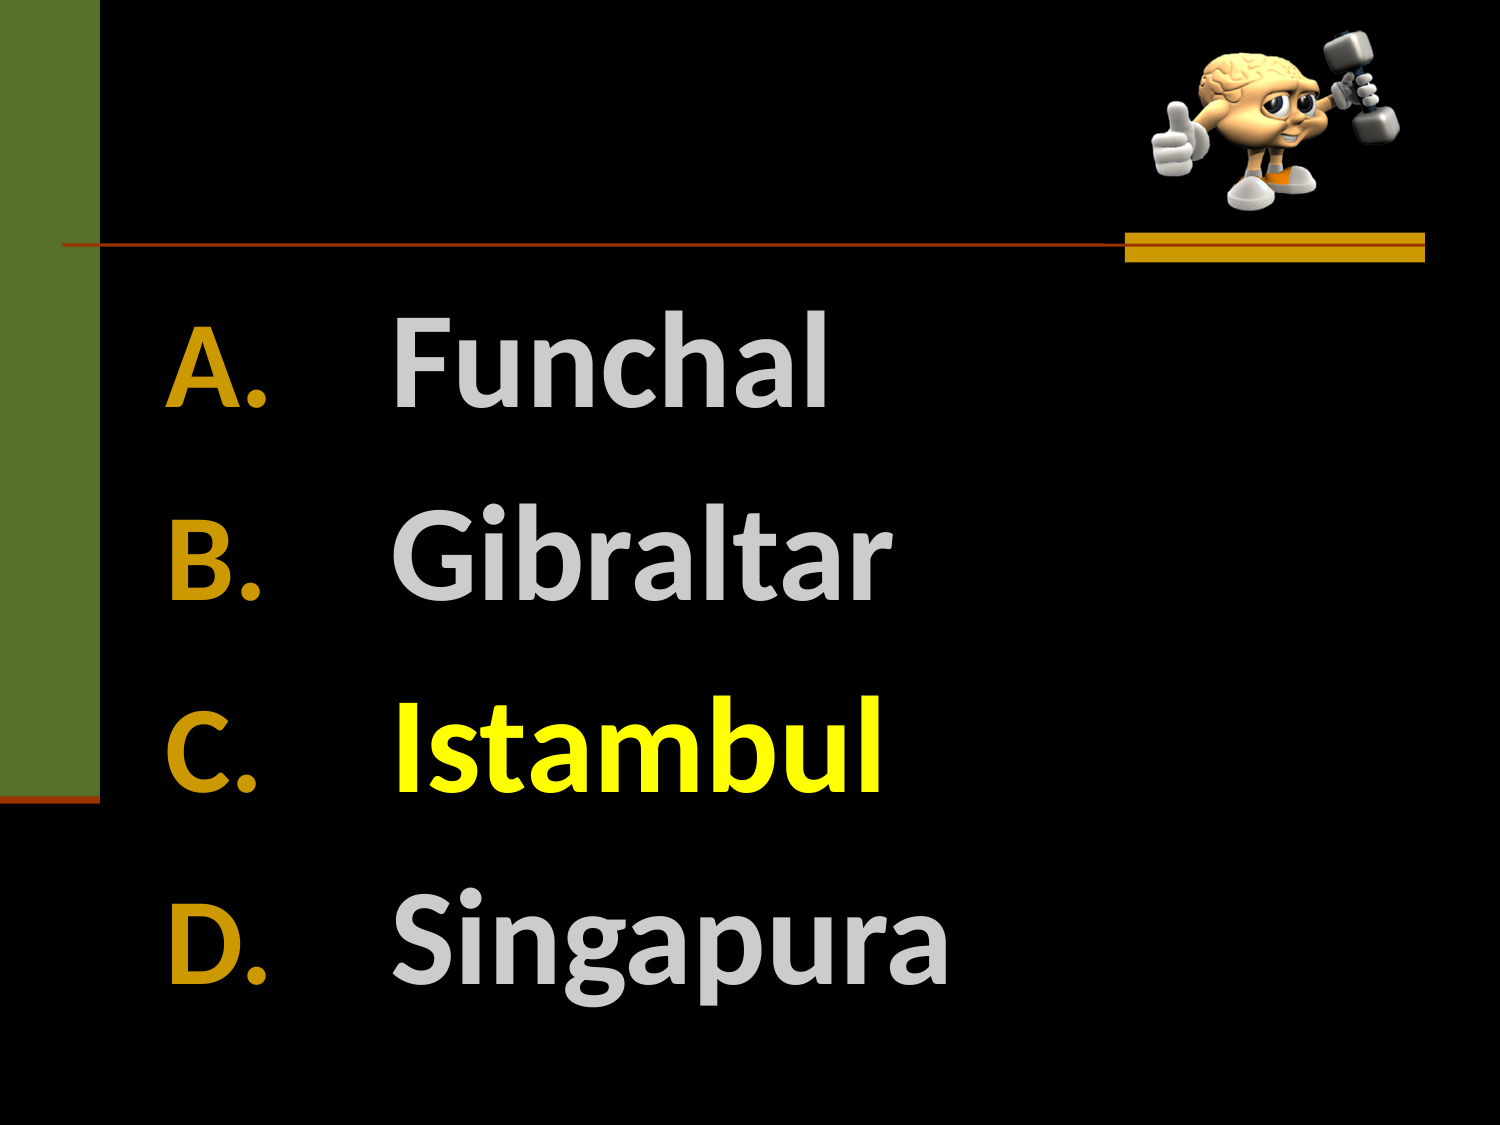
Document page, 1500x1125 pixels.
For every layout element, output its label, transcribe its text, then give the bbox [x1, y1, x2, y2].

list Funchal Gibraltar Istambul Singapura [150, 262, 1425, 1006]
picture [1151, 30, 1400, 211]
